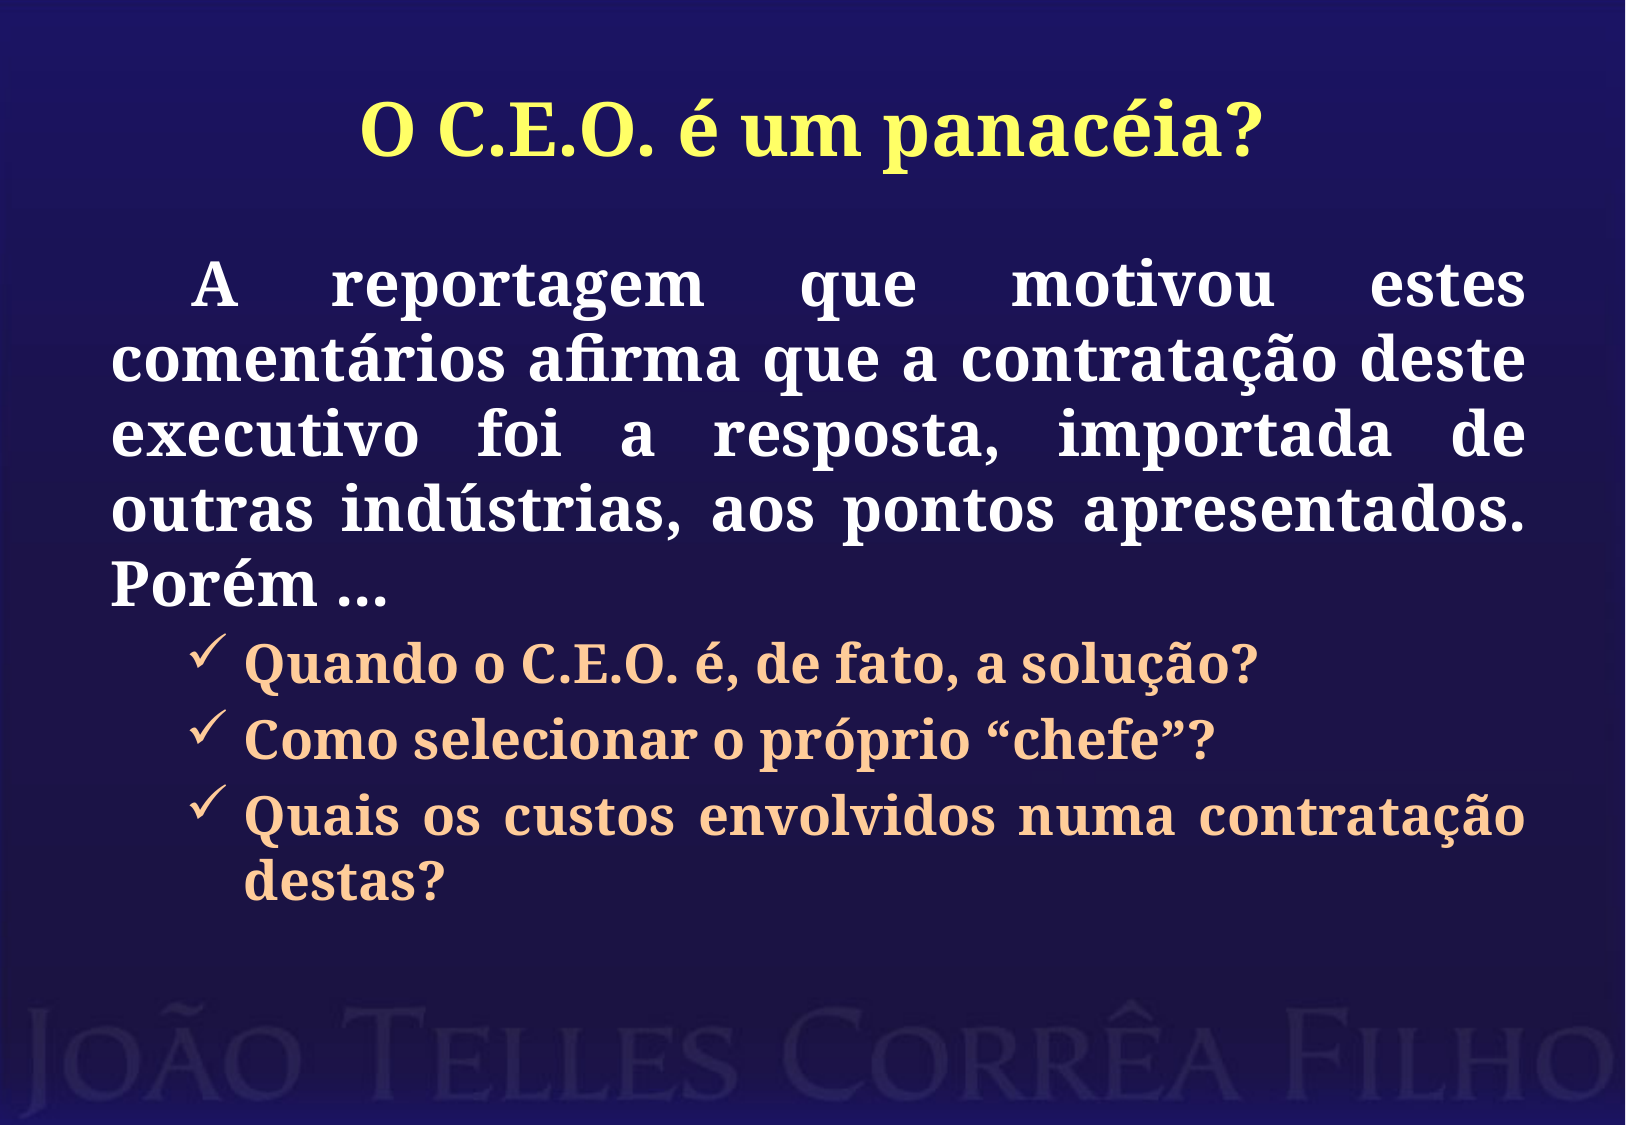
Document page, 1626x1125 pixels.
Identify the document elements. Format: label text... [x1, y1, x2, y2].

picture [0, 0, 1626, 1125]
title O C.E.O. é um panacéia? [80, 44, 1544, 209]
list A reportagem que motivou estes comentários afirma que a contratação deste executivo foi a resposta, importada de outras indústrias, aos pontos apresentados. Porém ... Quando o C.E.O. é, de fato, a solução? Como selecionar o próprio “chefe”? Quais os custos envolvidos numa contratação destas? [80, 231, 1544, 1071]
